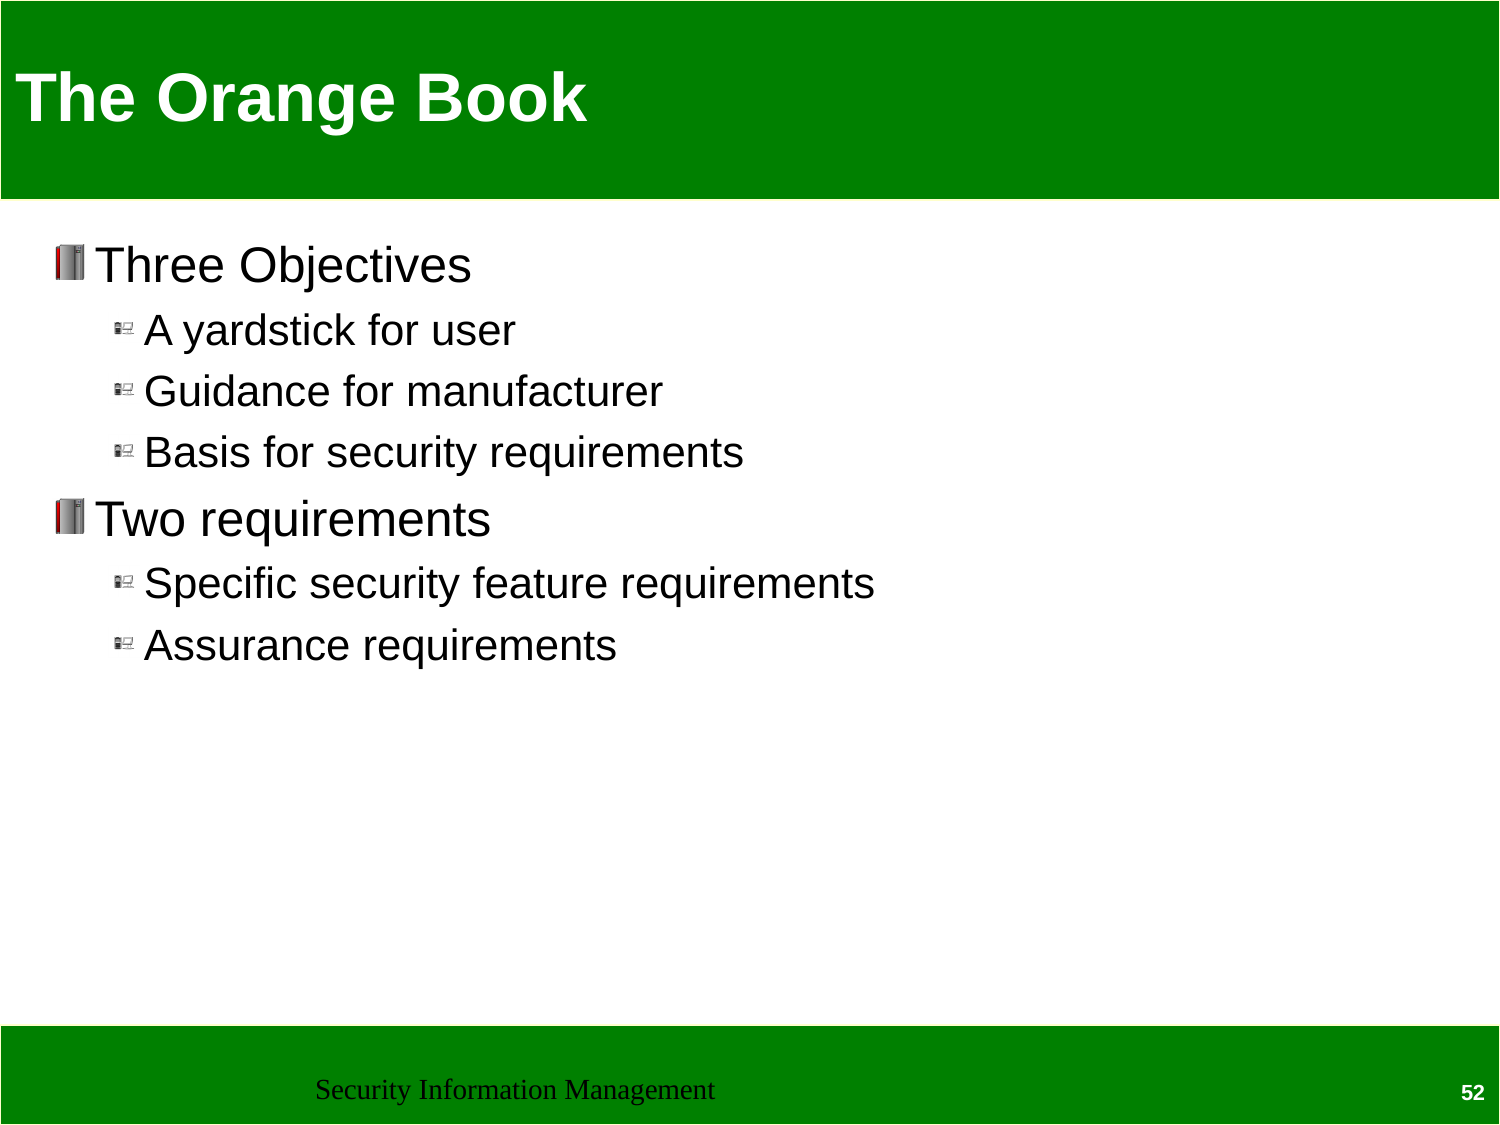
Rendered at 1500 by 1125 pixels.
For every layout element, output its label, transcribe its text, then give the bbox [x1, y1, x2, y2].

slide_number 52 [1125, 1025, 1500, 1113]
picture [108, 373, 140, 404]
picture [108, 434, 140, 466]
picture [108, 627, 140, 658]
picture [52, 498, 88, 534]
title The Orange Book [0, 0, 1500, 188]
footer Security Information Management [37, 1025, 1000, 1113]
picture [108, 312, 140, 343]
picture [52, 244, 88, 280]
list Three Objectives A yardstick for user Guidance for manufacturer Basis for security requirements Two requirements Specific security feature requirements Assurance requirements [37, 224, 1475, 1013]
picture [108, 565, 140, 597]
